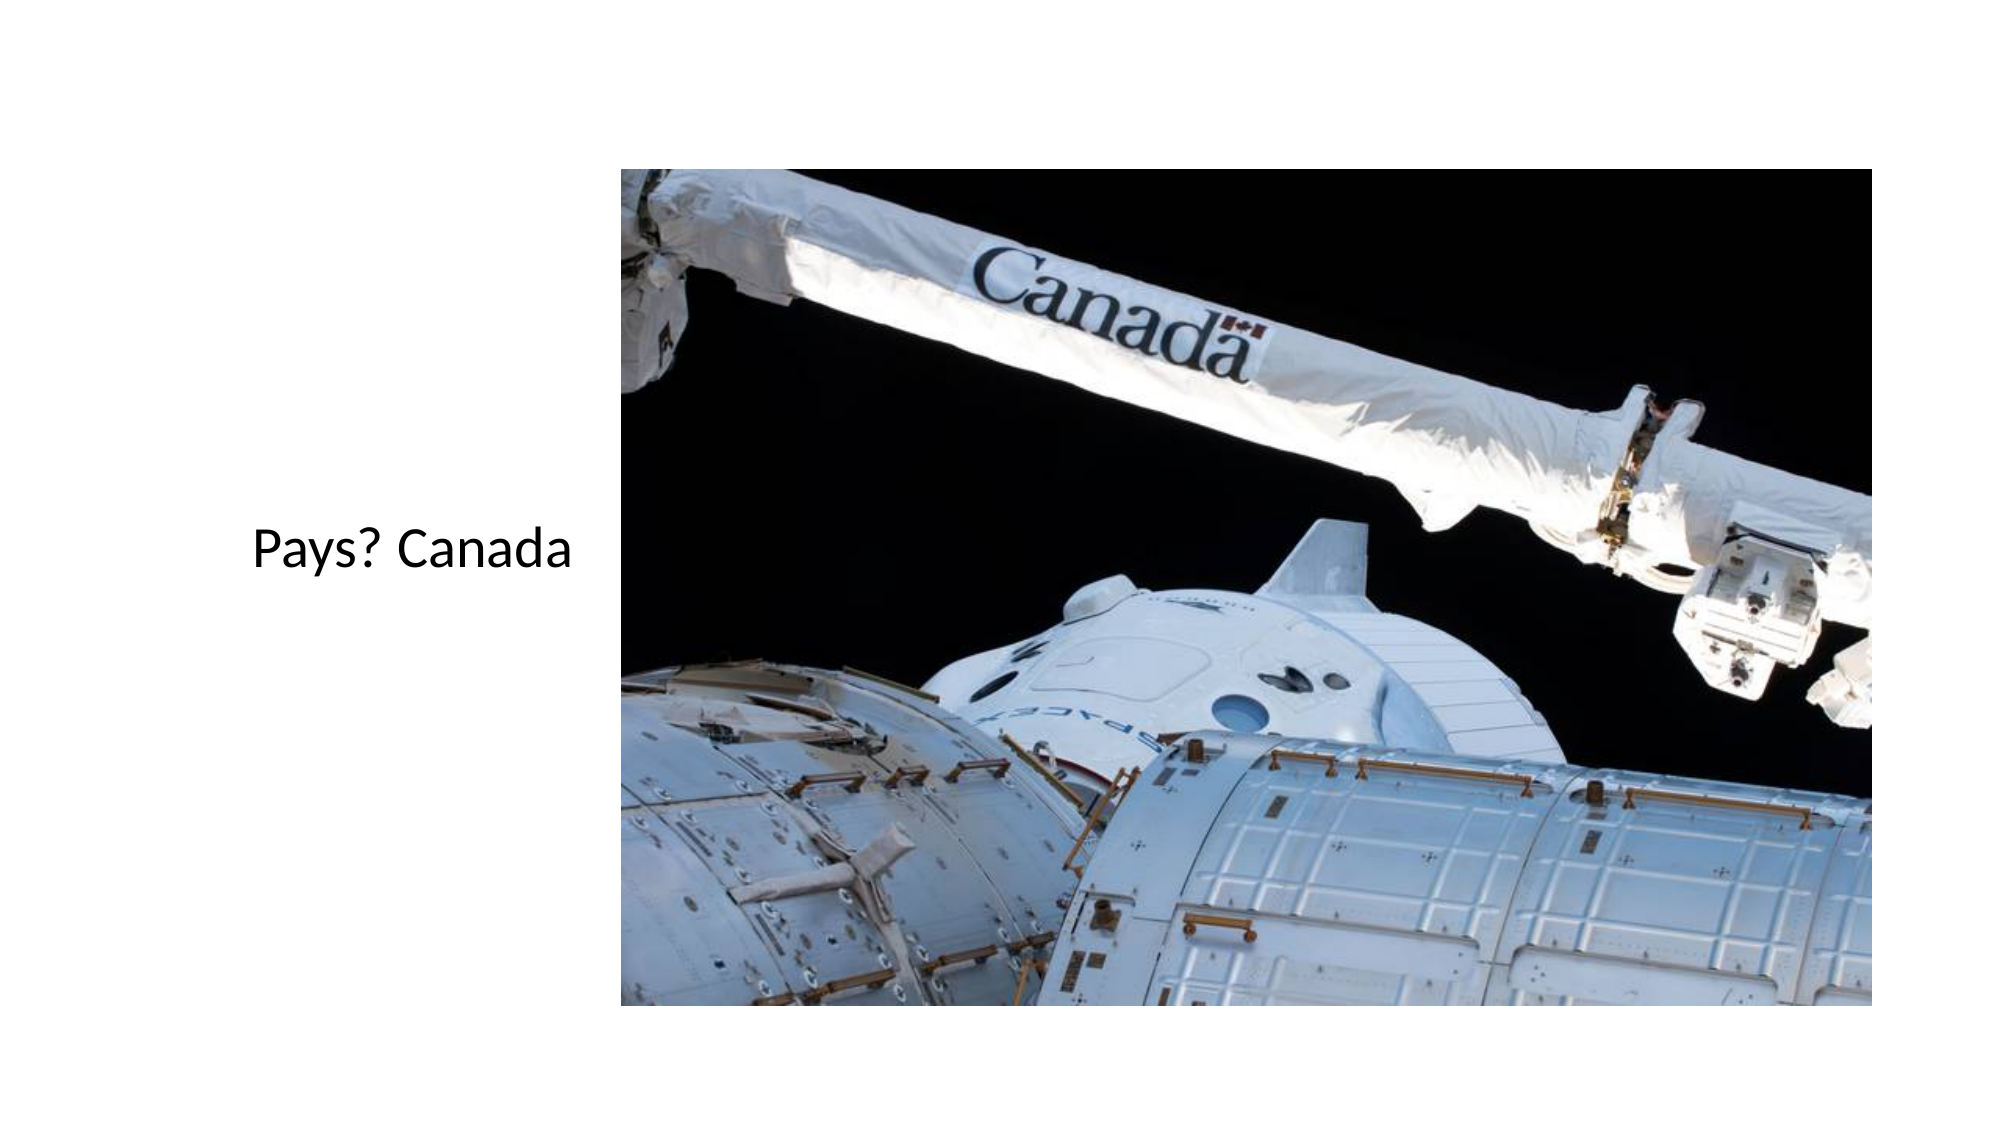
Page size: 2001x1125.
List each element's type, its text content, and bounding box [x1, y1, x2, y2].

text_box Pays? Canada [238, 502, 621, 587]
picture [621, 169, 1872, 1006]
